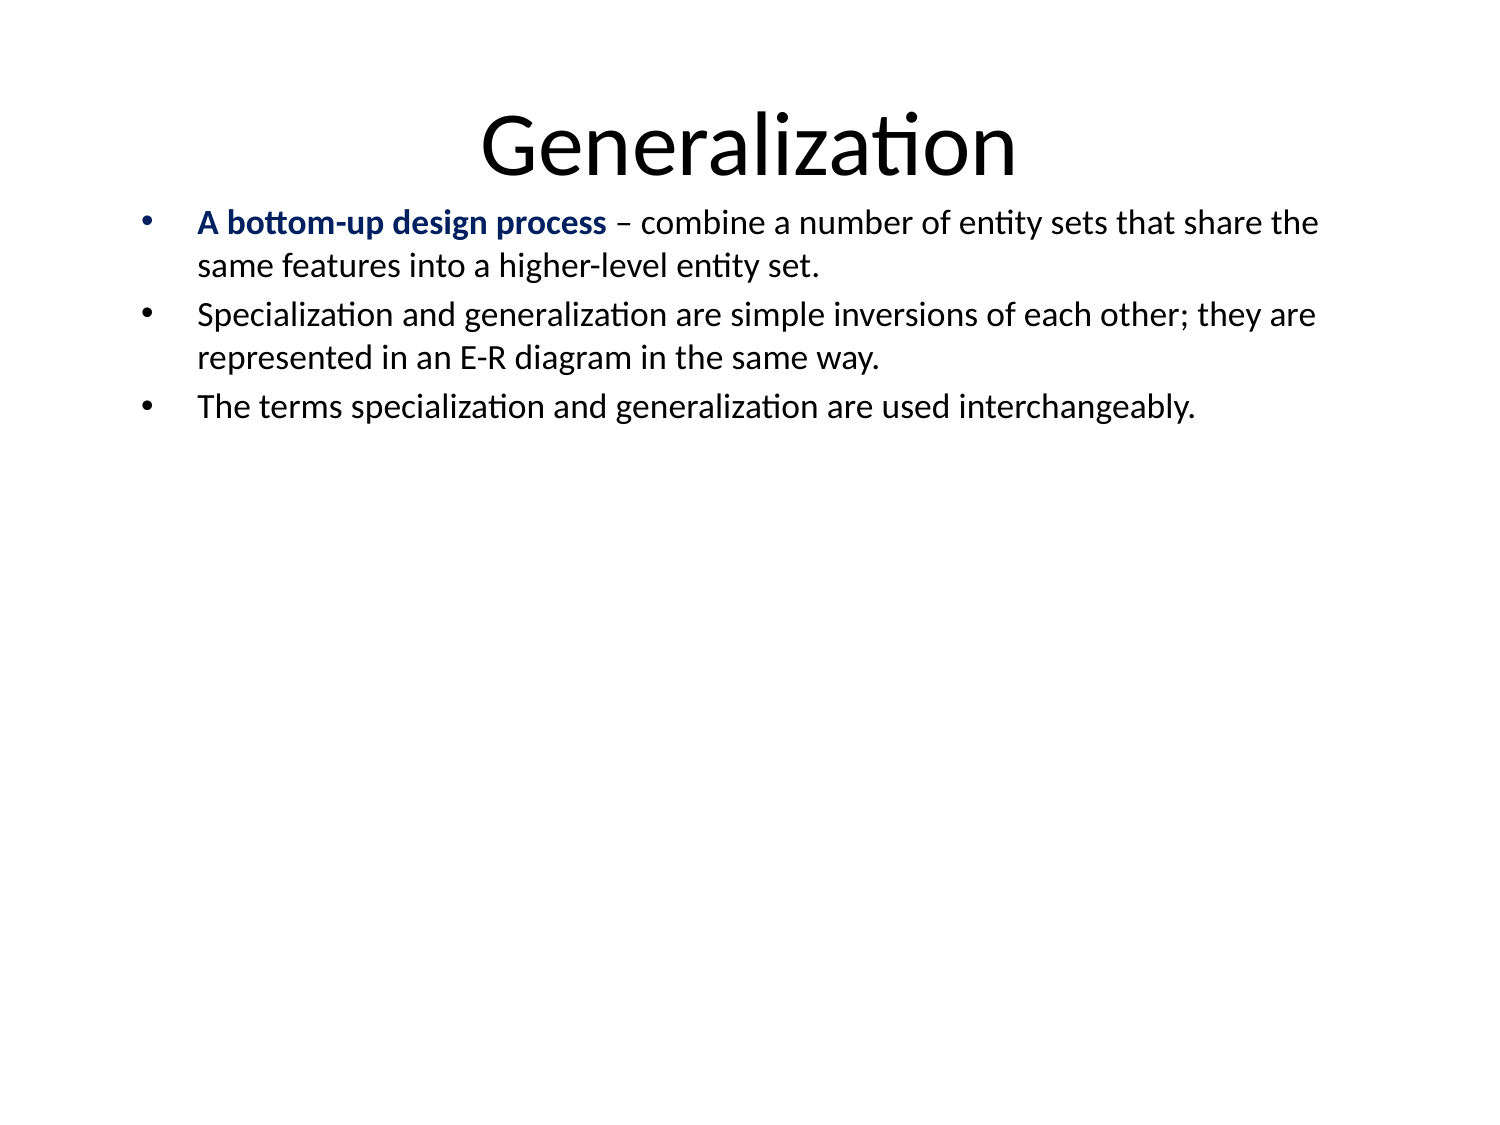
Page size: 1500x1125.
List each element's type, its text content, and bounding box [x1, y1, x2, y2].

title Generalization [75, 45, 1425, 233]
list A bottom-up design process – combine a number of entity sets that share the same features into a higher-level entity set. Specialization and generalization are simple inversions of each other; they are represented in an E-R diagram in the same way. The terms specialization and generalization are used interchangeably. [126, 191, 1364, 631]
